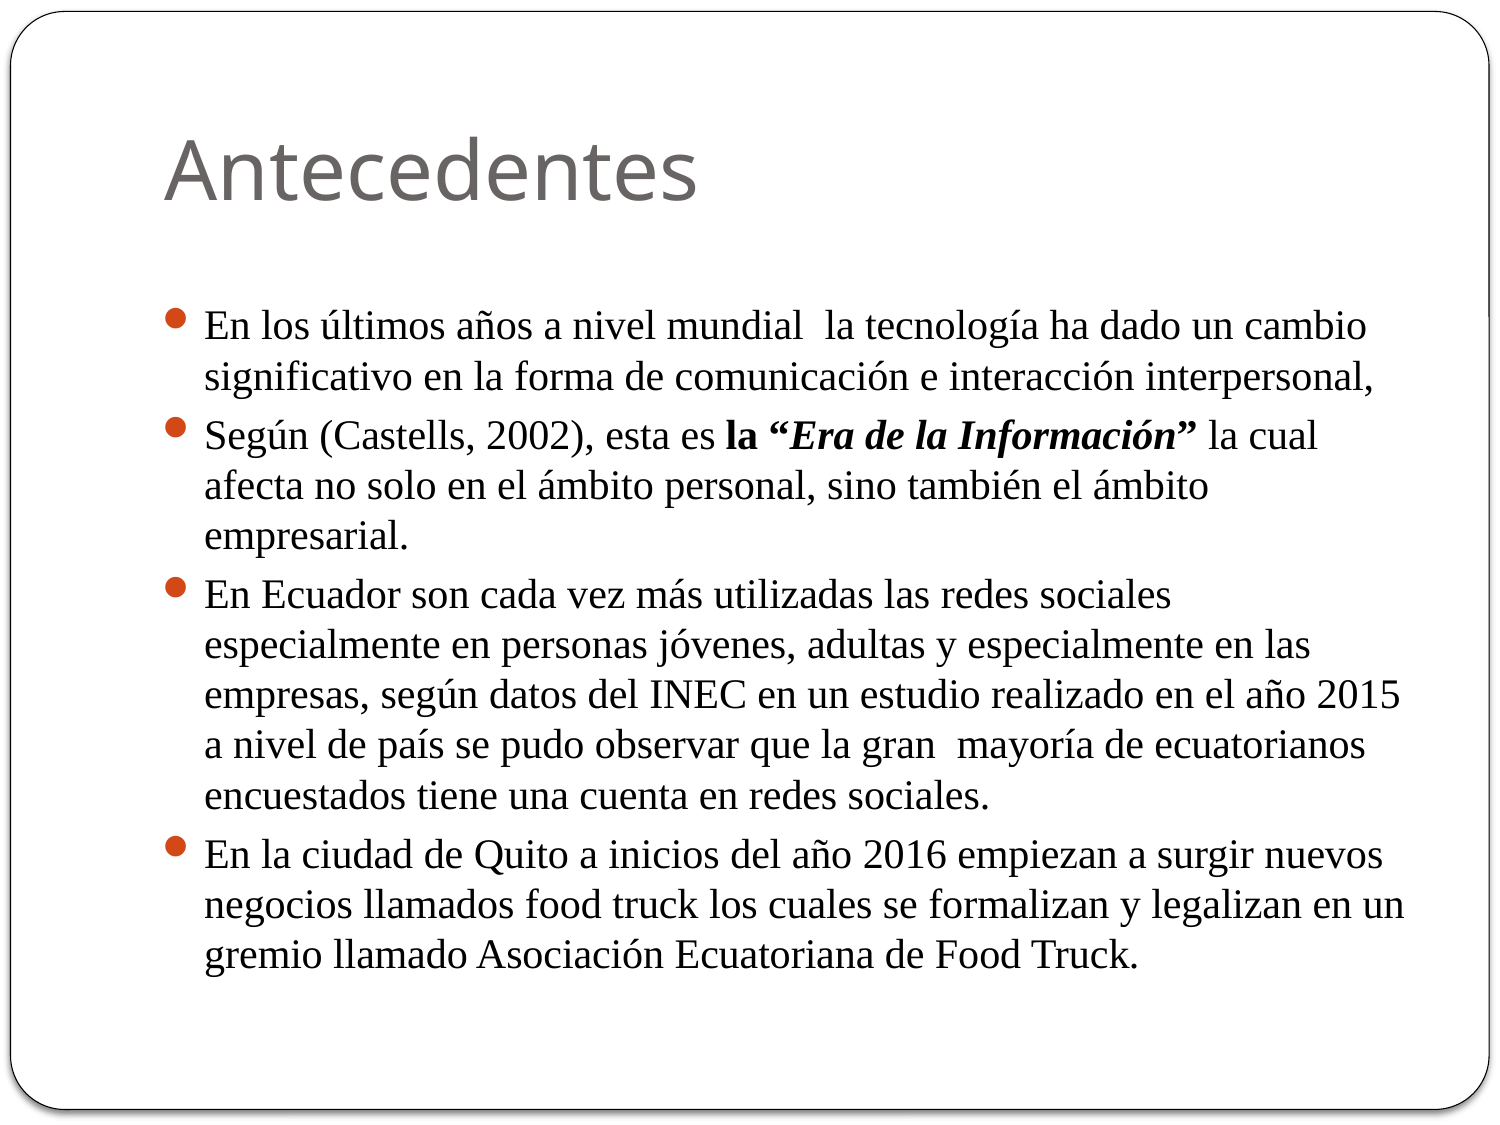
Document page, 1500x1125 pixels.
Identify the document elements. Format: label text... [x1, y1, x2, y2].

list En los últimos años a nivel mundial la tecnología ha dado un cambio significativo en la forma de comunicación e interacción interpersonal, Según (Castells, 2002), esta es la “Era de la Información” la cual afecta no solo en el ámbito personal, sino también el ámbito empresarial. En Ecuador son cada vez más utilizadas las redes sociales especialmente en personas jóvenes, adultas y especialmente en las empresas, según datos del INEC en un estudio realizado en el año 2015 a nivel de país se pudo observar que la gran mayoría de ecuatorianos encuestados tiene una cuenta en redes sociales. En la ciudad de Quito a inicios del año 2016 empiezan a surgir nuevos negocios llamados food truck los cuales se formalizan y legalizan en un gremio llamado Asociación Ecuatoriana de Food Truck. [147, 290, 1423, 1059]
title Antecedentes [150, 45, 1425, 233]
